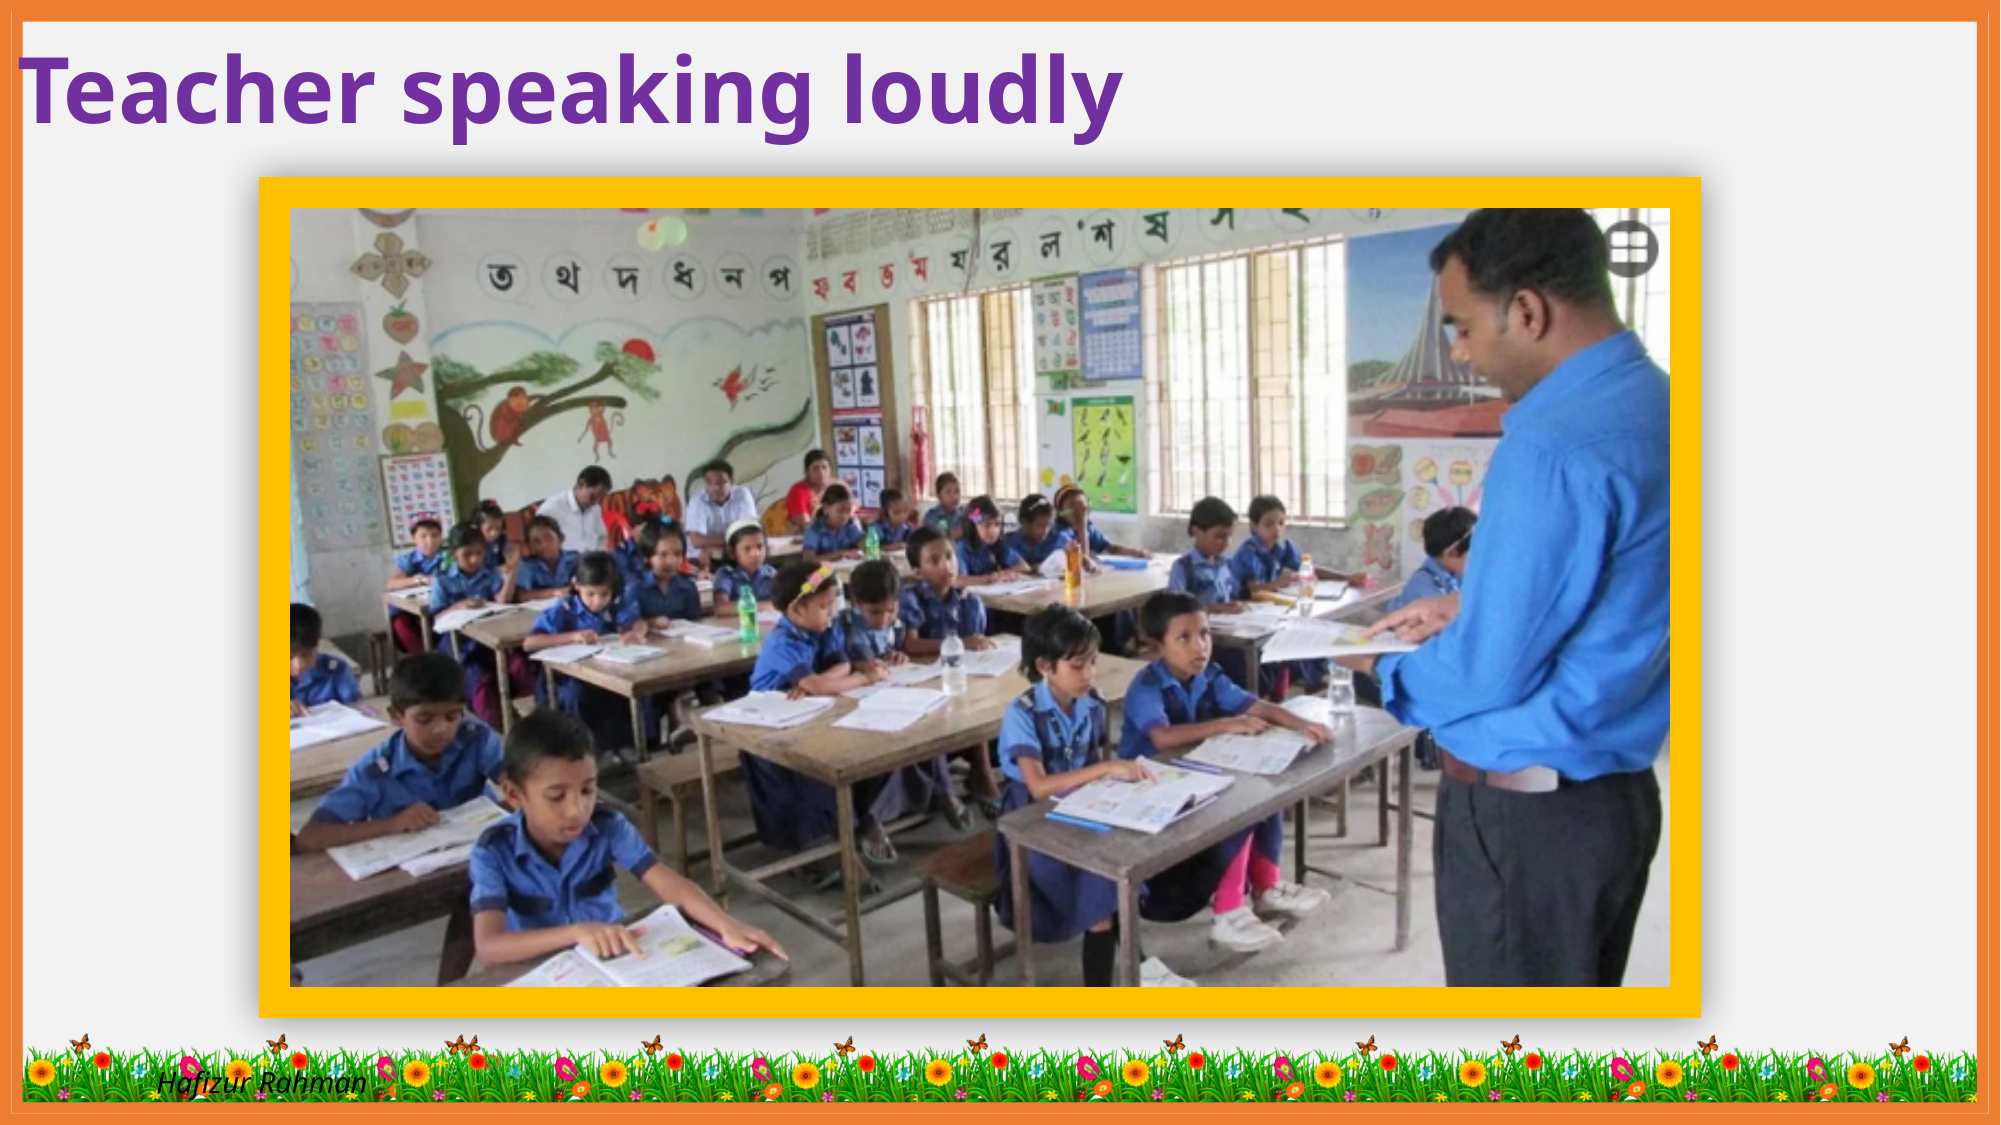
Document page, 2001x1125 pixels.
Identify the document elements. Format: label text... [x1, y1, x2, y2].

picture [23, 1029, 1976, 1102]
text_box Teacher speaking loudly [0, 24, 1173, 150]
picture [289, 208, 1670, 987]
